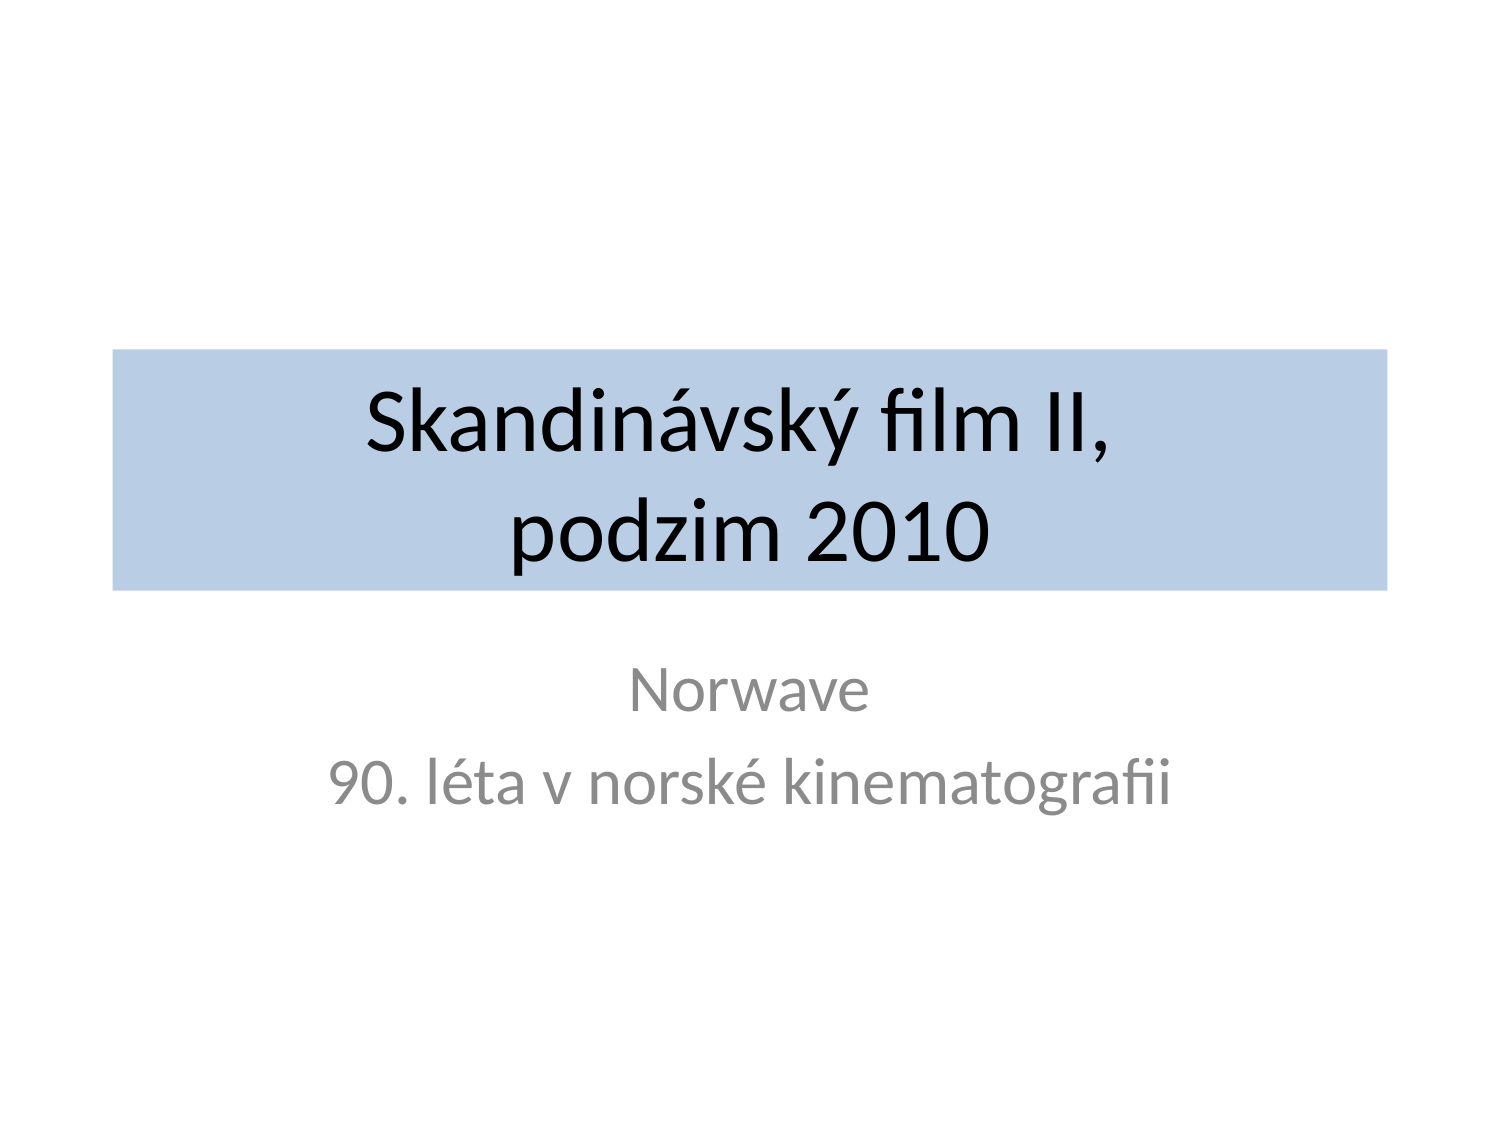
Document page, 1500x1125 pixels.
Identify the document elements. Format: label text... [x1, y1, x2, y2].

subtitle Norwave 90. léta v norské kinematografii [225, 637, 1275, 925]
title Skandinávský film II, podzim 2010 [112, 349, 1388, 591]
